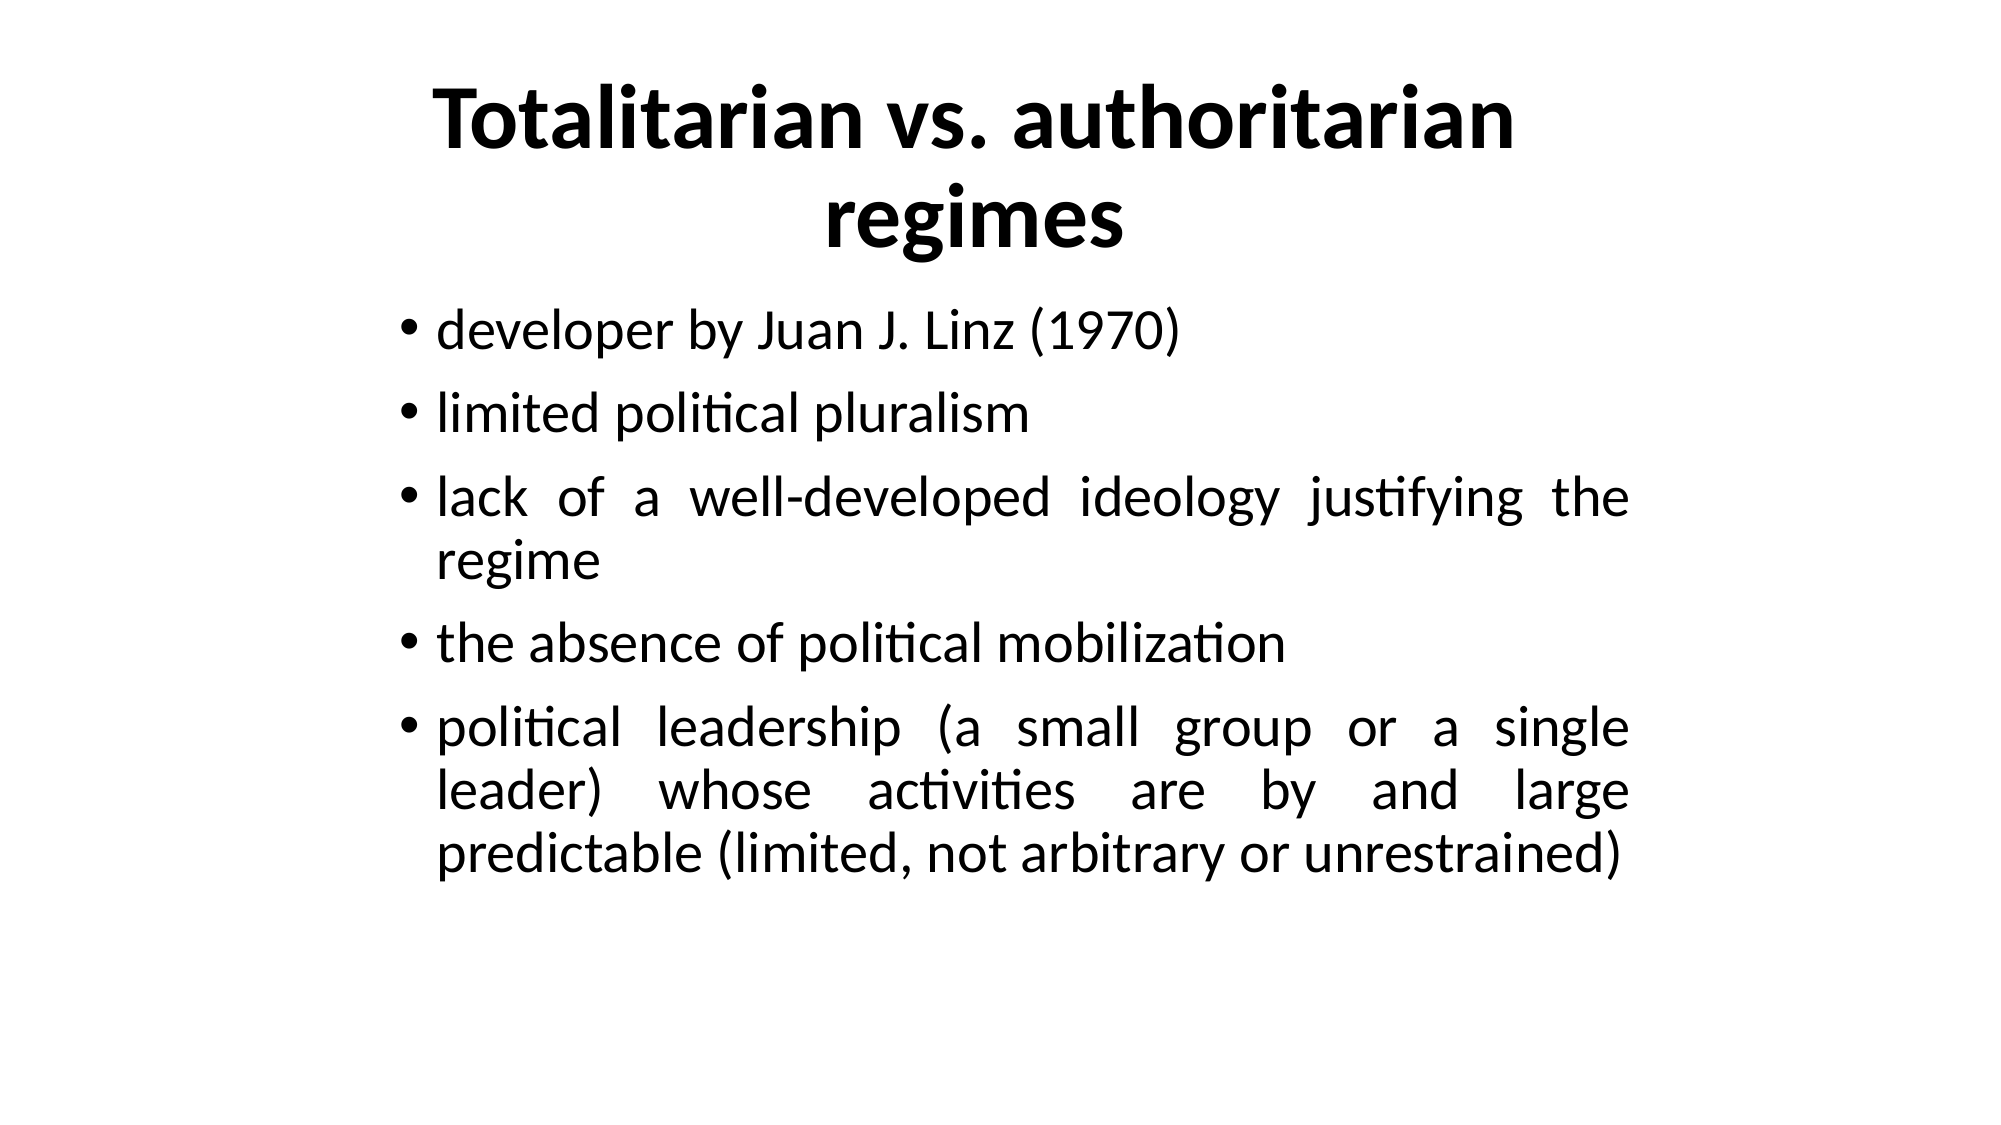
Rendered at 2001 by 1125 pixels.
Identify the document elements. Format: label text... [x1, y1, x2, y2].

title Totalitarian vs. authoritarian regimes [303, 59, 1647, 278]
list developer by Juan J. Linz (1970) limited political pluralism lack of a well-developed ideology justifying the regime the absence of political mobilization political leadership (a small group or a single leader) whose activities are by and large predictable (limited, not arbitrary or unrestrained) [384, 291, 1647, 1010]
